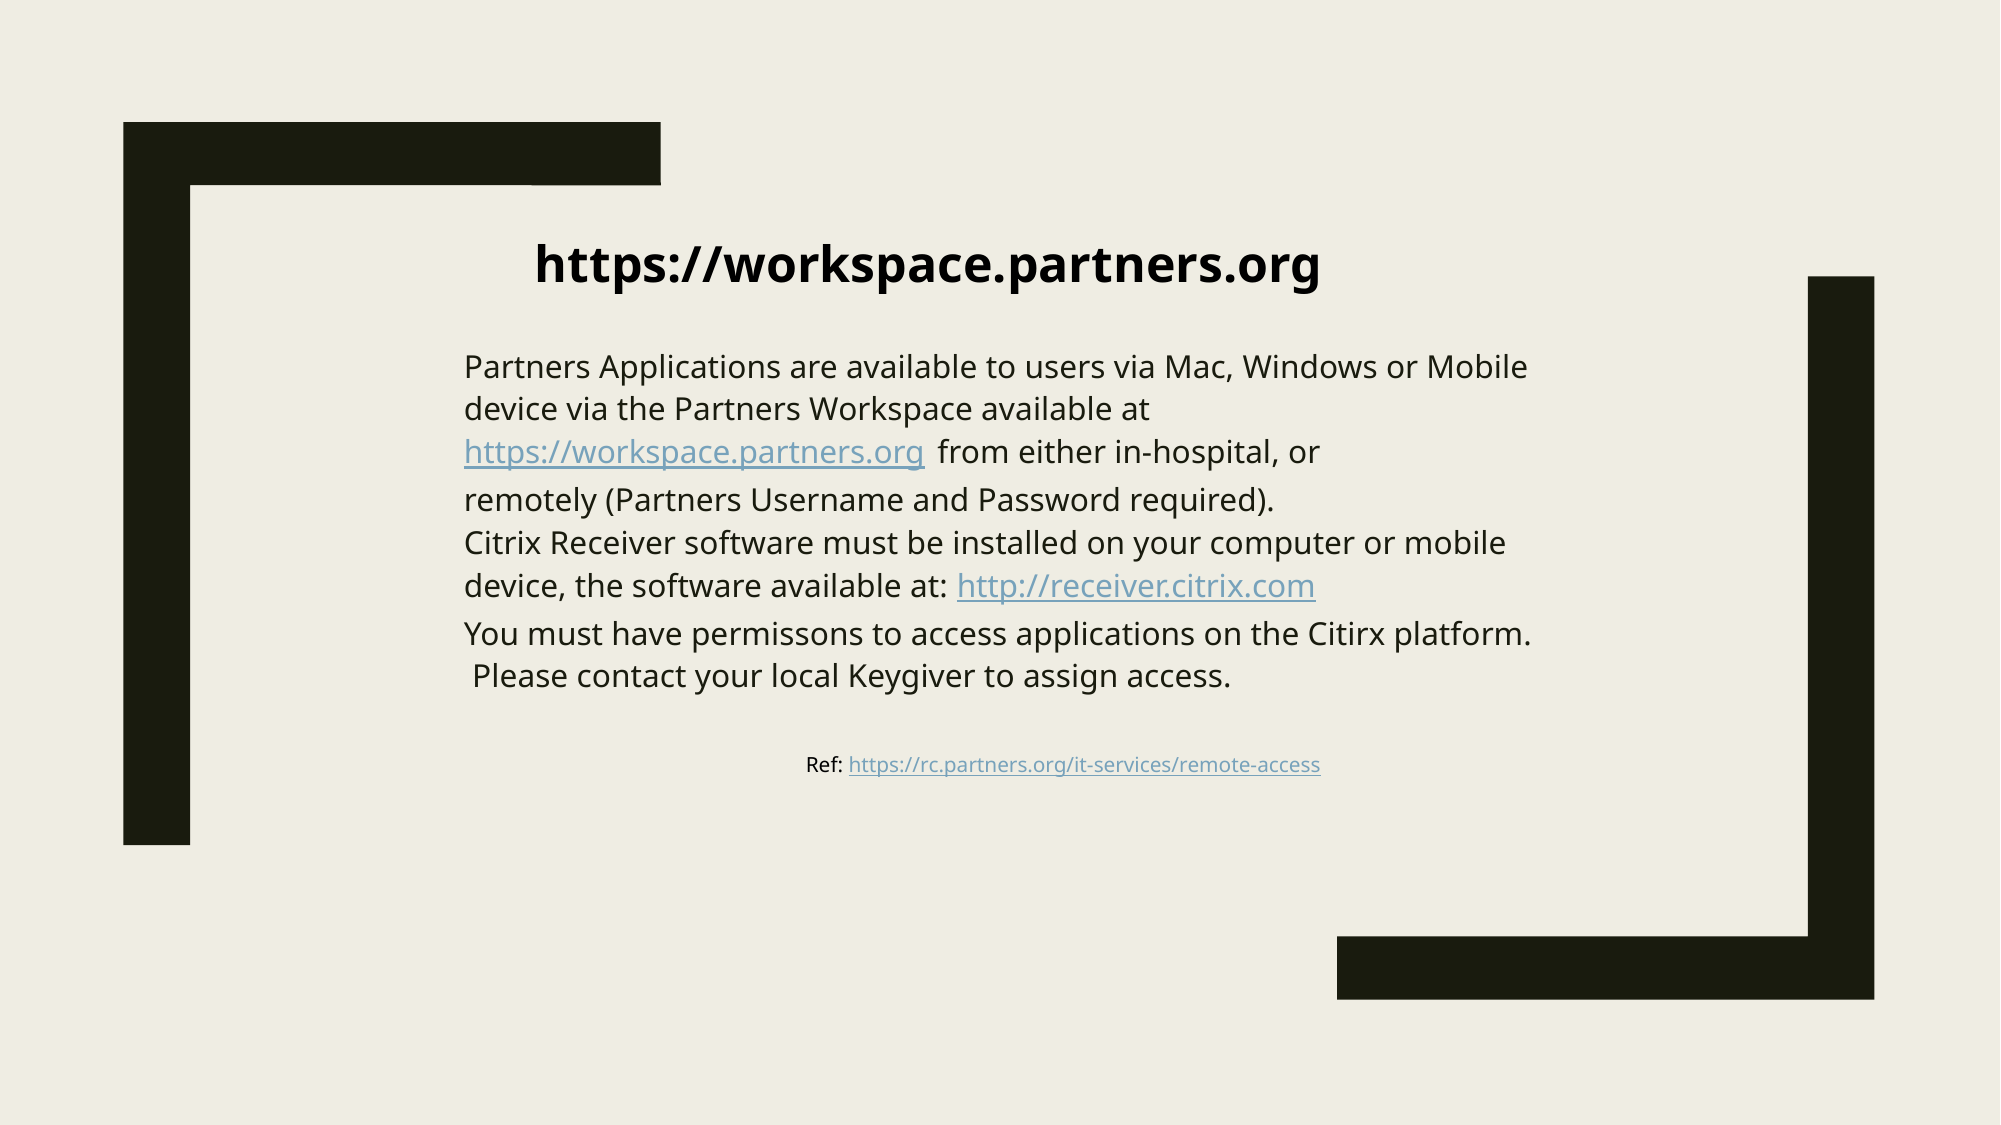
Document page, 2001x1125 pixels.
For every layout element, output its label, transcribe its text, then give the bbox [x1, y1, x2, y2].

subtitle Partners Applications are available to users via Mac, Windows or Mobile device via the Partners Workspace available at https://workspace.partners.org from either in-hospital, or remotely (Partners Username and Password required). Citrix Receiver software must be installed on your computer or mobile device, the software available at: http://receiver.citrix.com You must have permissons to access applications on the Citirx platform. Please contact your local Keygiver to assign access. [448, 334, 1570, 708]
text_box Ref: https://rc.partners.org/it-services/remote-access [544, 744, 1583, 788]
text_box https://workspace.partners.org [460, 224, 1510, 300]
